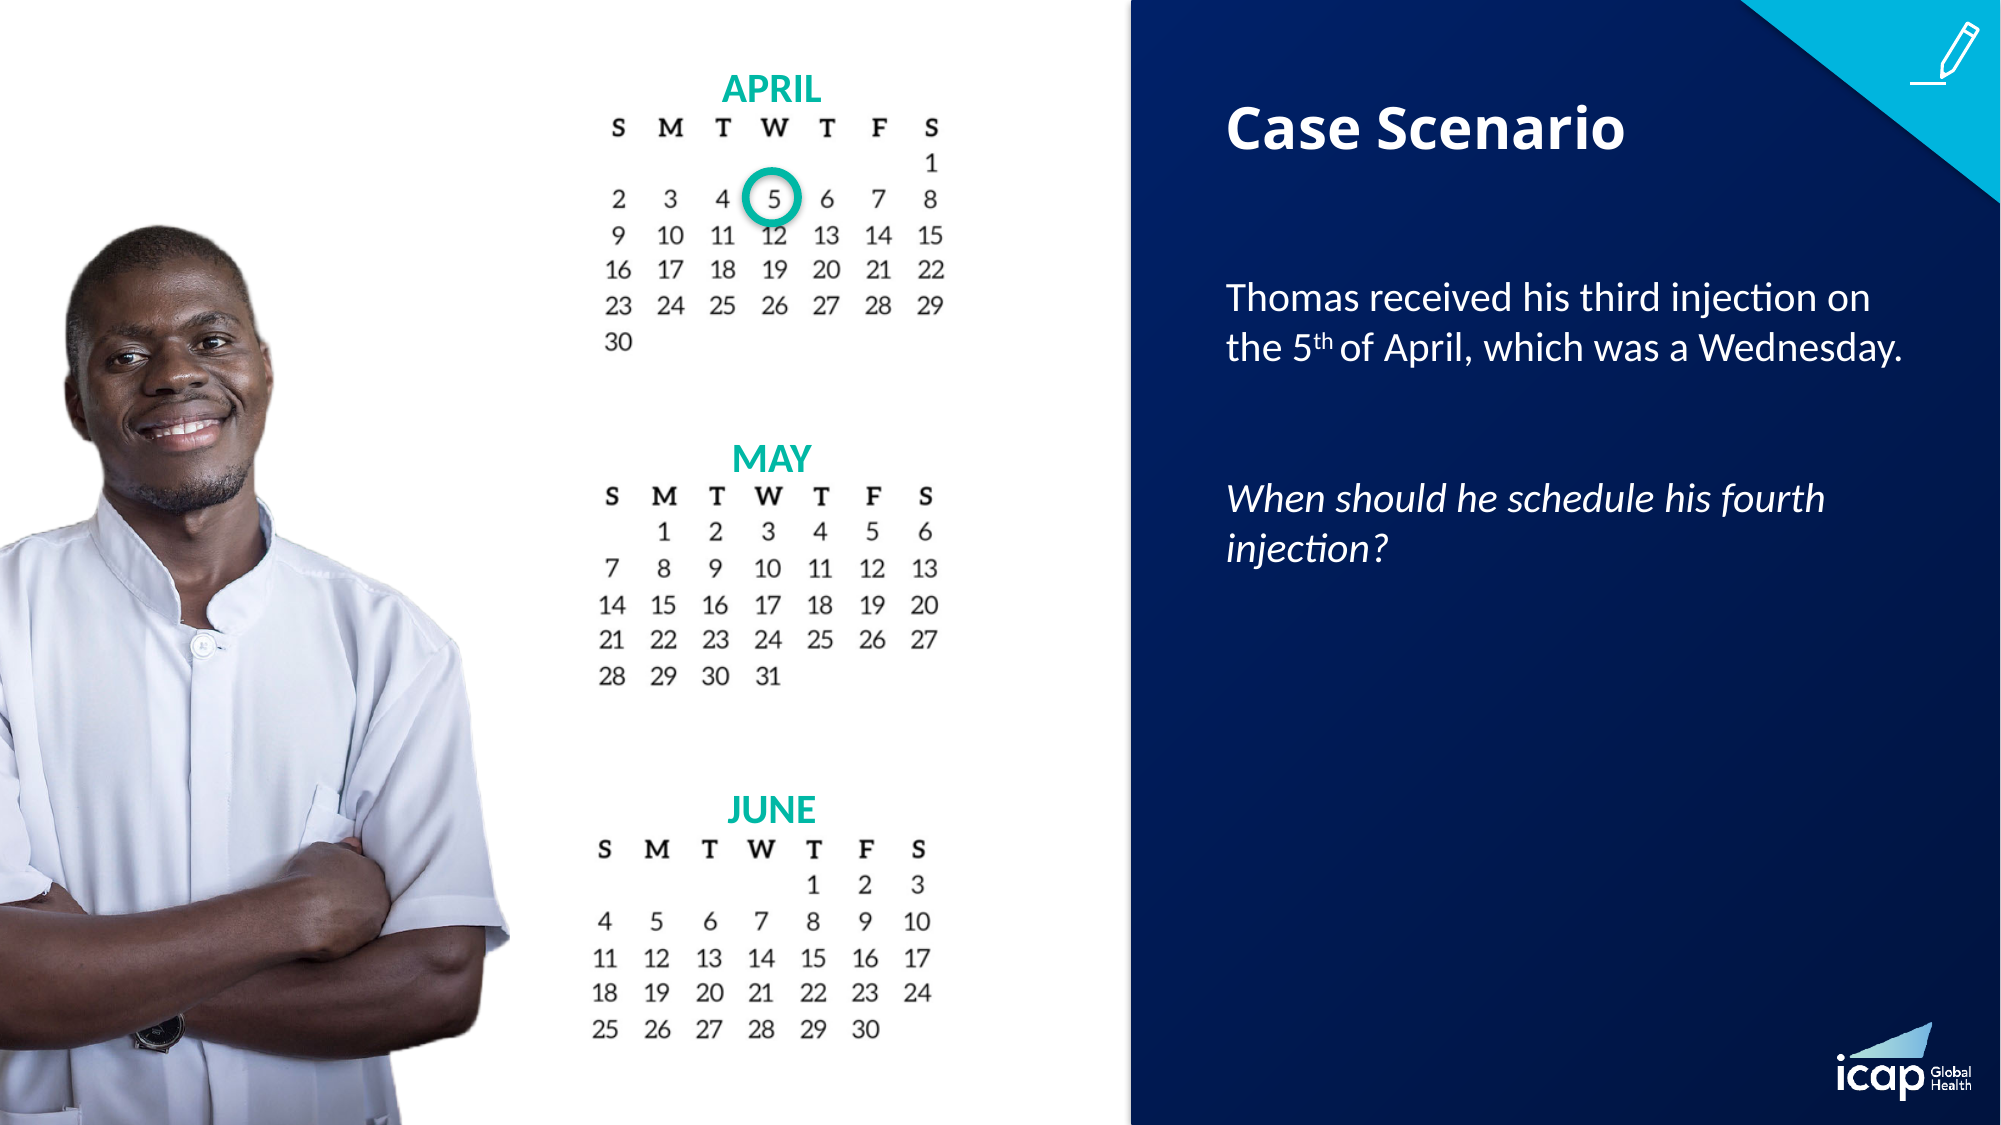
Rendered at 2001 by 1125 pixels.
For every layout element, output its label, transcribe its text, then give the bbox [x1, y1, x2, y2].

picture [0, 216, 626, 1125]
picture [1837, 1022, 1971, 1101]
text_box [629, 774, 982, 1091]
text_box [552, 53, 992, 370]
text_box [629, 423, 973, 738]
text_box [1739, 0, 2000, 205]
list Thomas received his third injection on the 5th of April, which was a Wednesday. When should he schedule his fourth injection? [1210, 262, 1928, 998]
title Case Scenario​ [1210, 83, 1928, 223]
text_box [1909, 22, 1979, 84]
